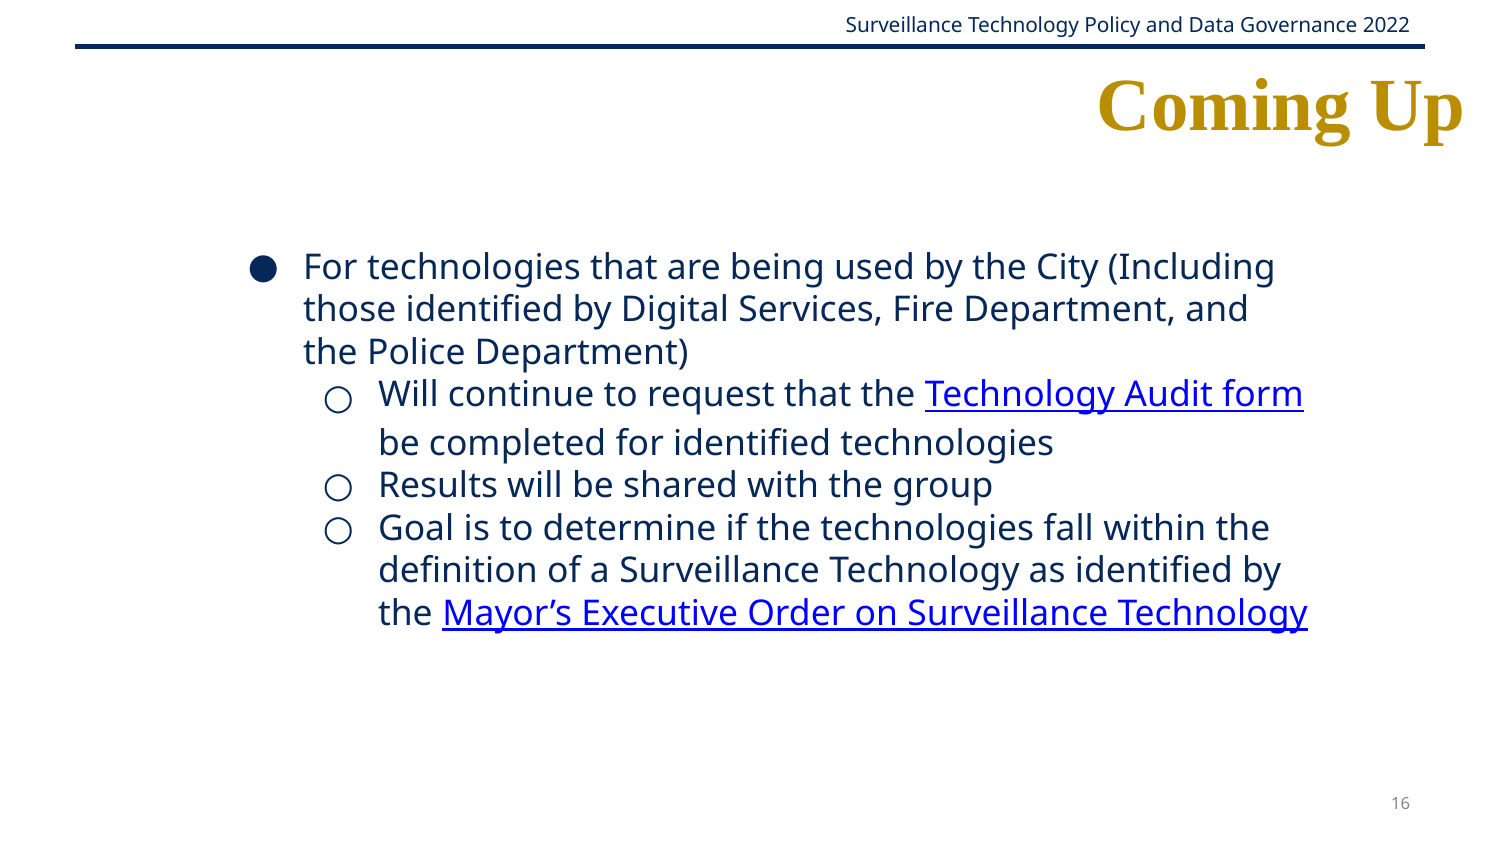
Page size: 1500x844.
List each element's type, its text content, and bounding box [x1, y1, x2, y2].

text_box For technologies that are being used by the City (Including those identified by Digital Services, Fire Department, and the Police Department) Will continue to request that the Technology Audit form be completed for identified technologies Results will be shared with the group Goal is to determine if the technologies fall within the definition of a Surveillance Technology as identified by the Mayor’s Executive Order on Surveillance Technology [213, 236, 1329, 777]
title Coming Up [375, 44, 1481, 247]
